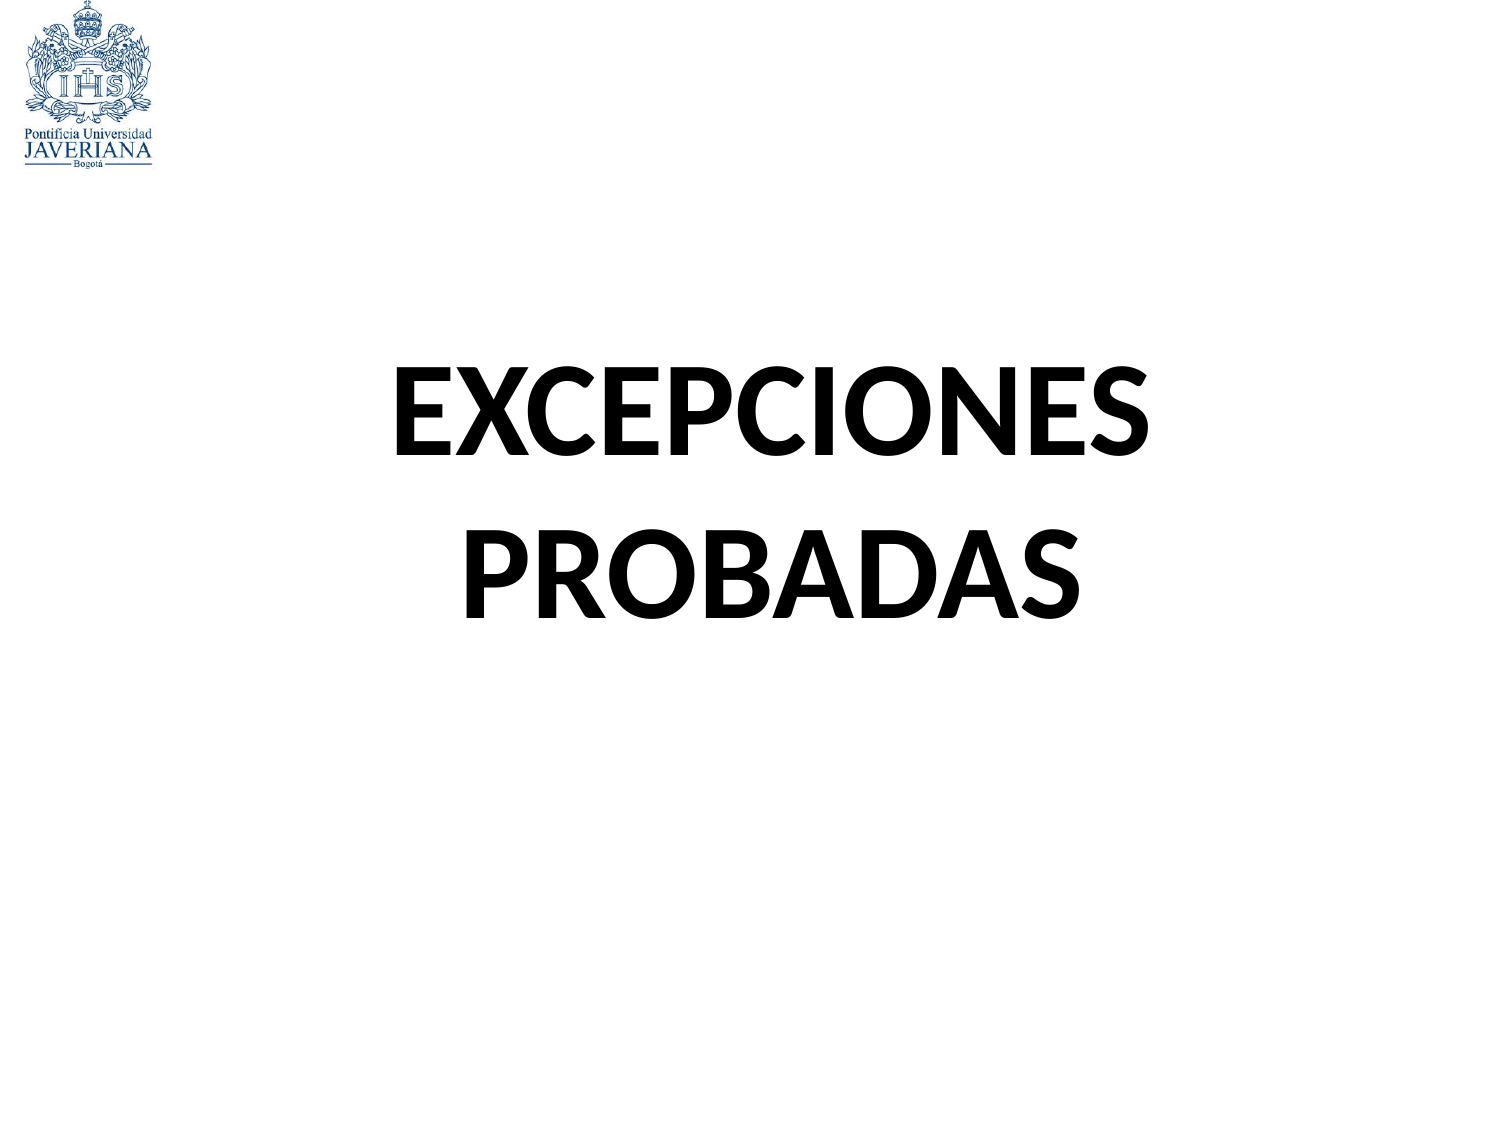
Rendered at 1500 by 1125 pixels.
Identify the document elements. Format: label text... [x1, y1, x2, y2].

text_box EXCEPCIONES PROBADAS [214, 313, 1329, 653]
picture [0, 0, 176, 176]
